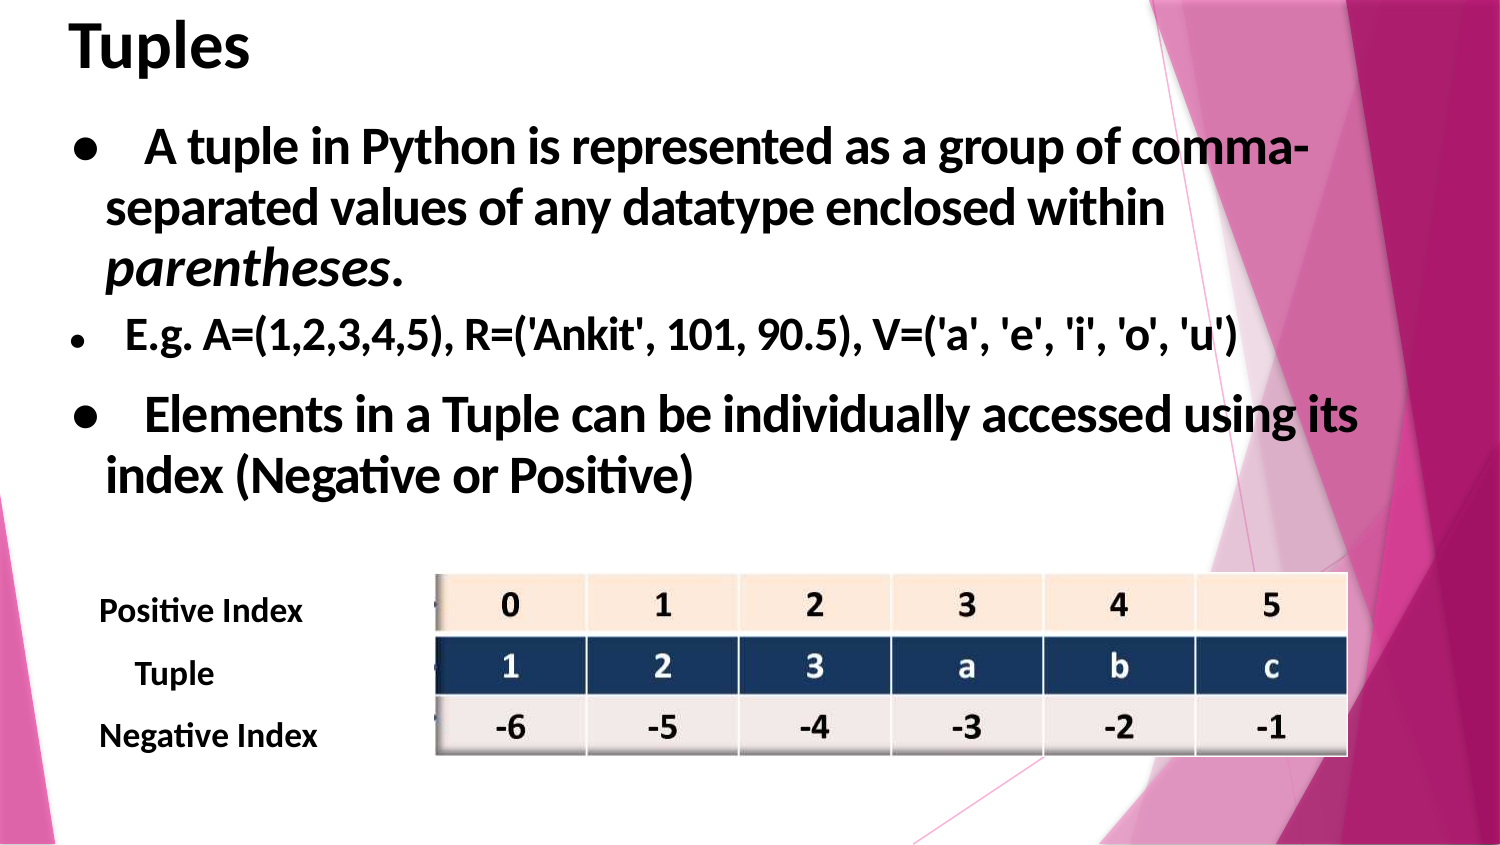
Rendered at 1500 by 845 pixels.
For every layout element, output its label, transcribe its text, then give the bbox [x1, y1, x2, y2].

text_box Tuple [134, 649, 224, 689]
text_box Negative Index [99, 712, 334, 751]
text_box • A tuple in Python is represented as a group of comma-separated values of any datatype enclosed within parentheses. • E.g. A=(1,2,3,4,5), R=('Ankit', 101, 90.5), V=('a', 'e', 'i', 'o', 'u') • Elements in a Tuple can be individually accessed using its index (Negative or Positive) [69, 113, 1433, 497]
text_box Positive Index [99, 587, 319, 620]
text_box Tuples [47, 0, 272, 114]
picture [433, 571, 1349, 757]
